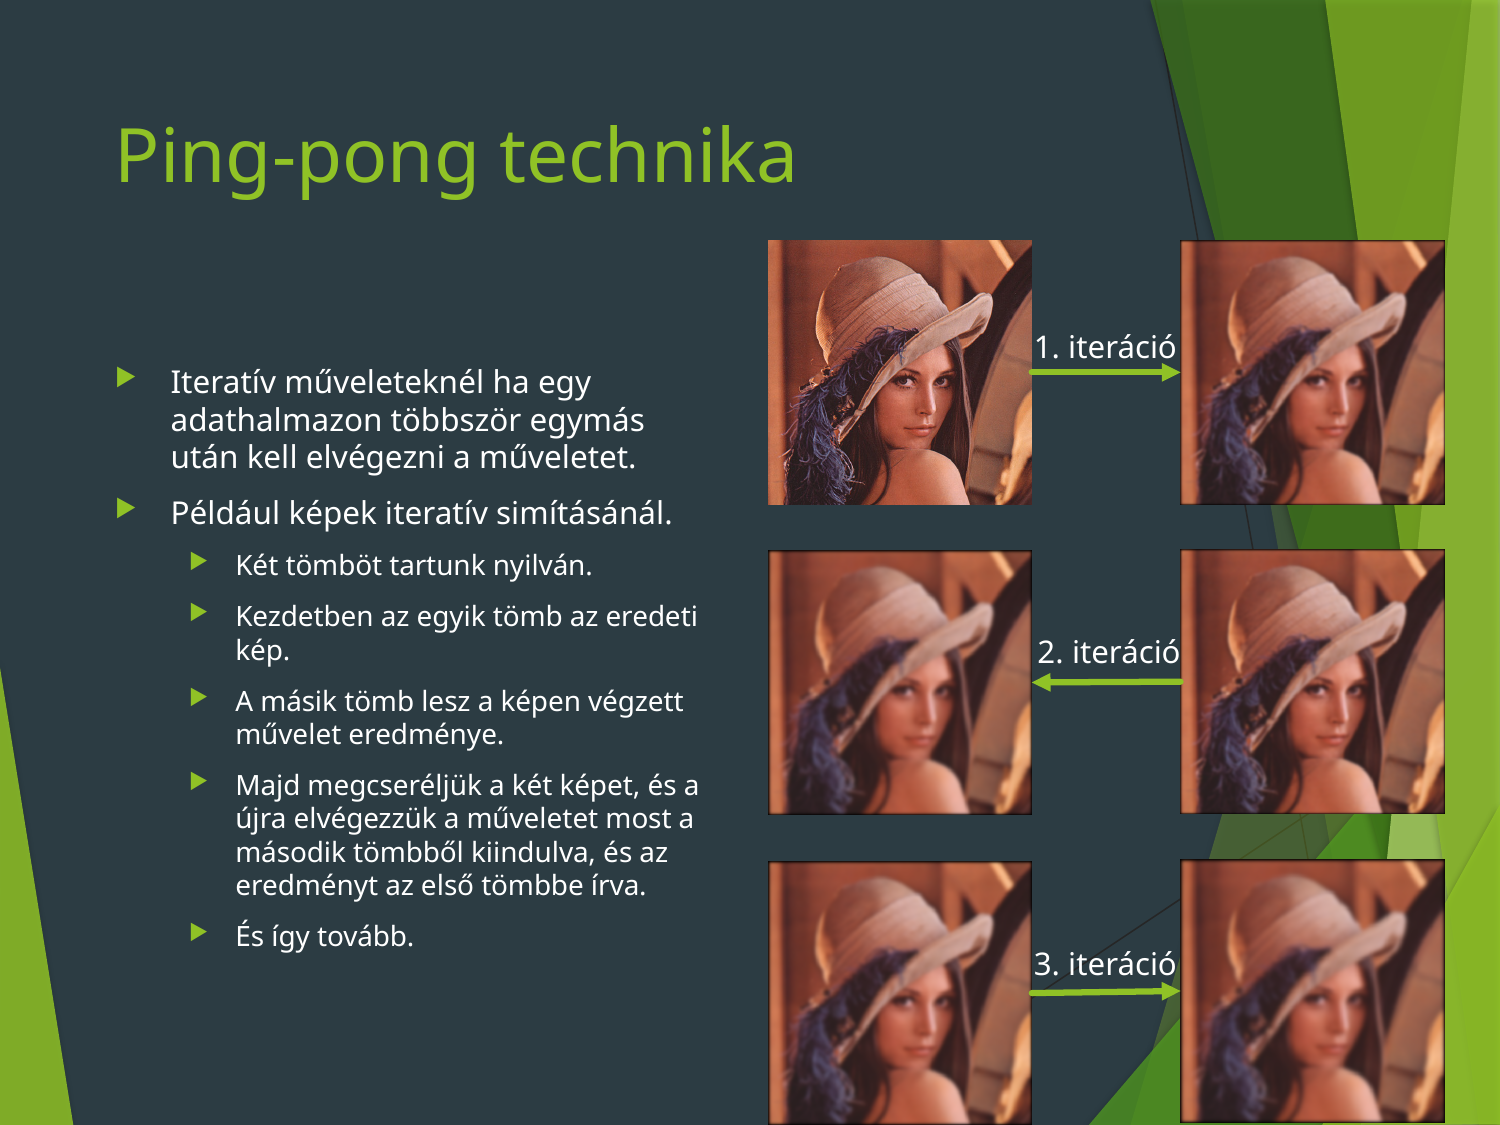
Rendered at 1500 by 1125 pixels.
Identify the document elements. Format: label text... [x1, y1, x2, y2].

picture [1180, 858, 1445, 1124]
title Ping-pong technika [99, 99, 1142, 317]
list Iteratív műveleteknél ha egy adathalmazon többször egymás után kell elvégezni a műveletet. Például képek iteratív simításánál. Két tömböt tartunk nyilván. Kezdetben az egyik tömb az eredeti kép. A másik tömb lesz a képen végzett művelet eredménye. Majd megcseréljük a két képet, és a újra elvégezzük a műveletet most a második tömbből kiindulva, és az eredményt az első tömbbe írva. És így tovább. [99, 354, 715, 992]
picture [767, 860, 1033, 1125]
text_box 3. iteráció [1038, 937, 1175, 989]
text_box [1031, 990, 1182, 994]
picture [767, 239, 1033, 505]
text_box 1. iteráció [1038, 320, 1175, 371]
text_box 2. iteráció [1038, 625, 1175, 678]
picture [767, 550, 1033, 815]
picture [1180, 549, 1445, 815]
picture [1180, 239, 1445, 505]
